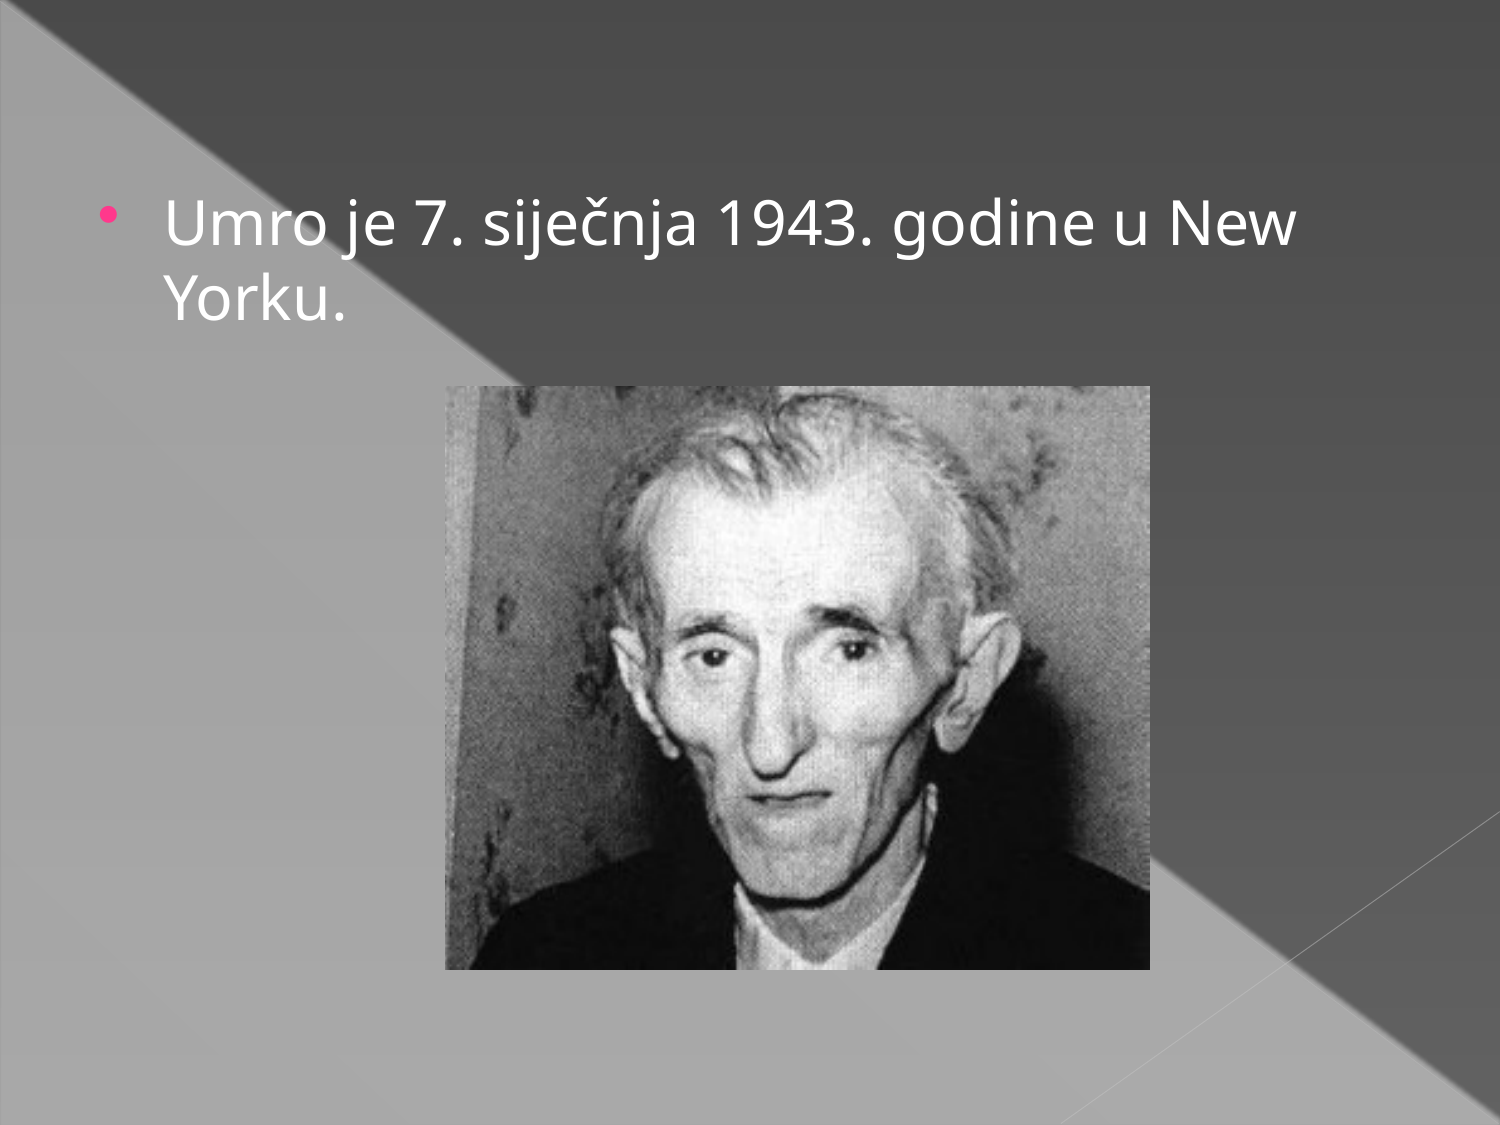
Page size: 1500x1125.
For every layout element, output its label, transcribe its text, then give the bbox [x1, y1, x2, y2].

picture [444, 386, 1150, 970]
list Umro je 7. siječnja 1943. godine u New Yorku. [75, 175, 1425, 1059]
